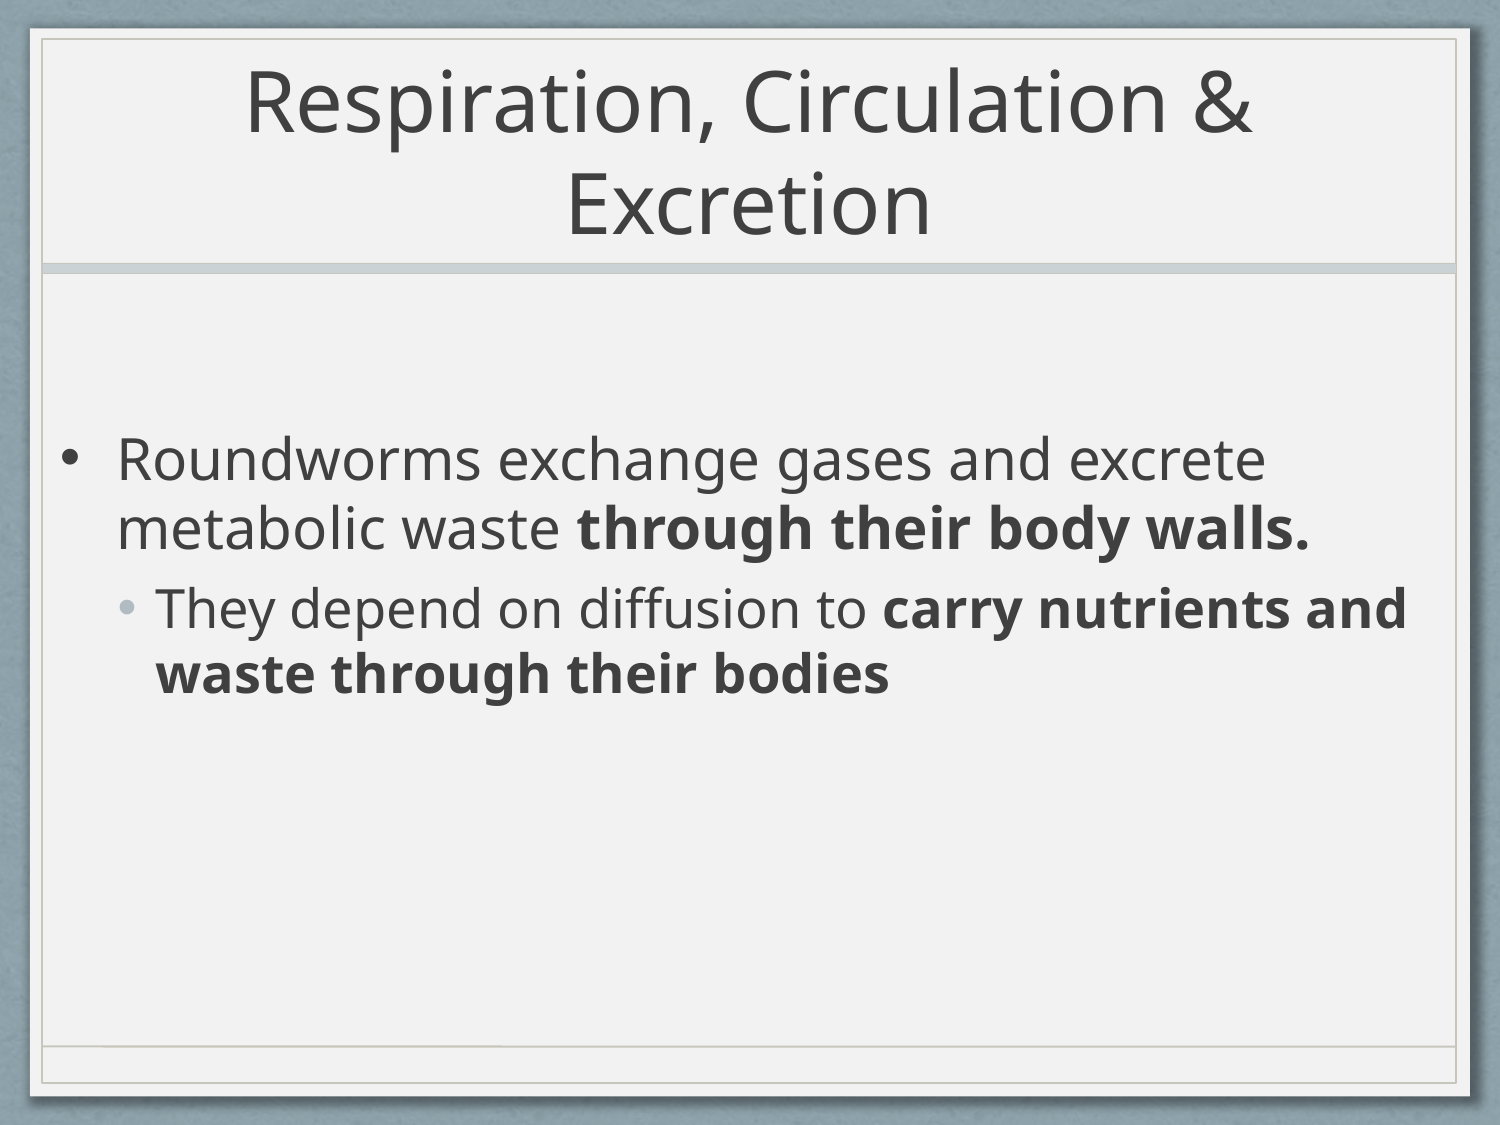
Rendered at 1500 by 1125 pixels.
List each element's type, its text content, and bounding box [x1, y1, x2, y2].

list Roundworms exchange gases and excrete metabolic waste through their body walls. They depend on diffusion to carry nutrients and waste through their bodies [44, 414, 1454, 995]
title Respiration, Circulation & Excretion [44, 40, 1454, 260]
